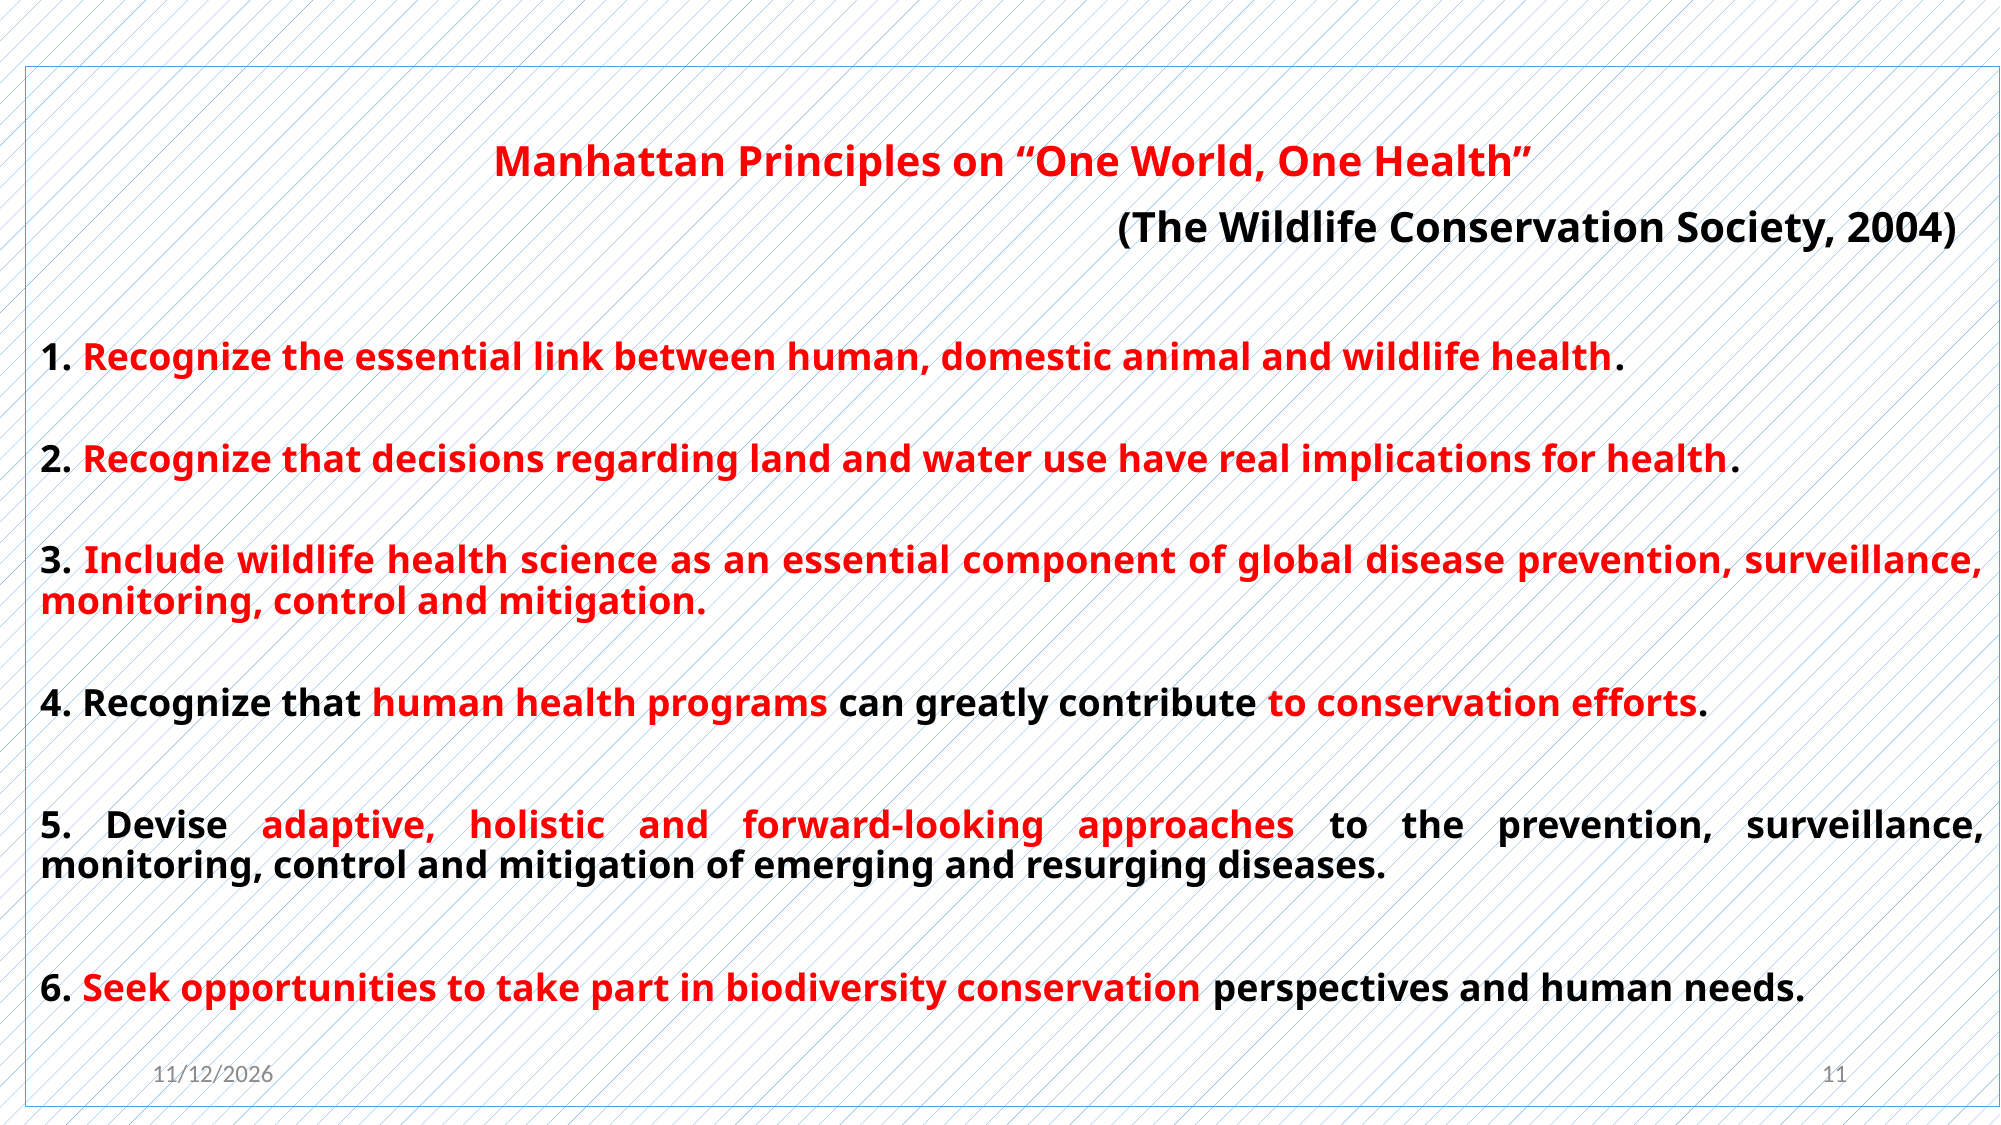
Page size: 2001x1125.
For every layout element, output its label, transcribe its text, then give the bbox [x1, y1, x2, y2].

list Manhattan Principles on “One World, One Health” (The Wildlife Conservation Society, 2004) 1. Recognize the essential link between human, domestic animal and wildlife health. 2. Recognize that decisions regarding land and water use have real implications for health. 3. Include wildlife health science as an essential component of global disease prevention, surveillance, monitoring, control and mitigation. 4. Recognize that human health programs can greatly contribute to conservation efforts. 5. Devise adaptive, holistic and forward-looking approaches to the prevention, surveillance, monitoring, control and mitigation of emerging and resurging diseases. 6. Seek opportunities to take part in biodiversity conservation perspectives and human needs. [25, 66, 2000, 1107]
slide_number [137, 1042, 588, 1103]
slide_number 11 [1412, 1042, 1863, 1103]
